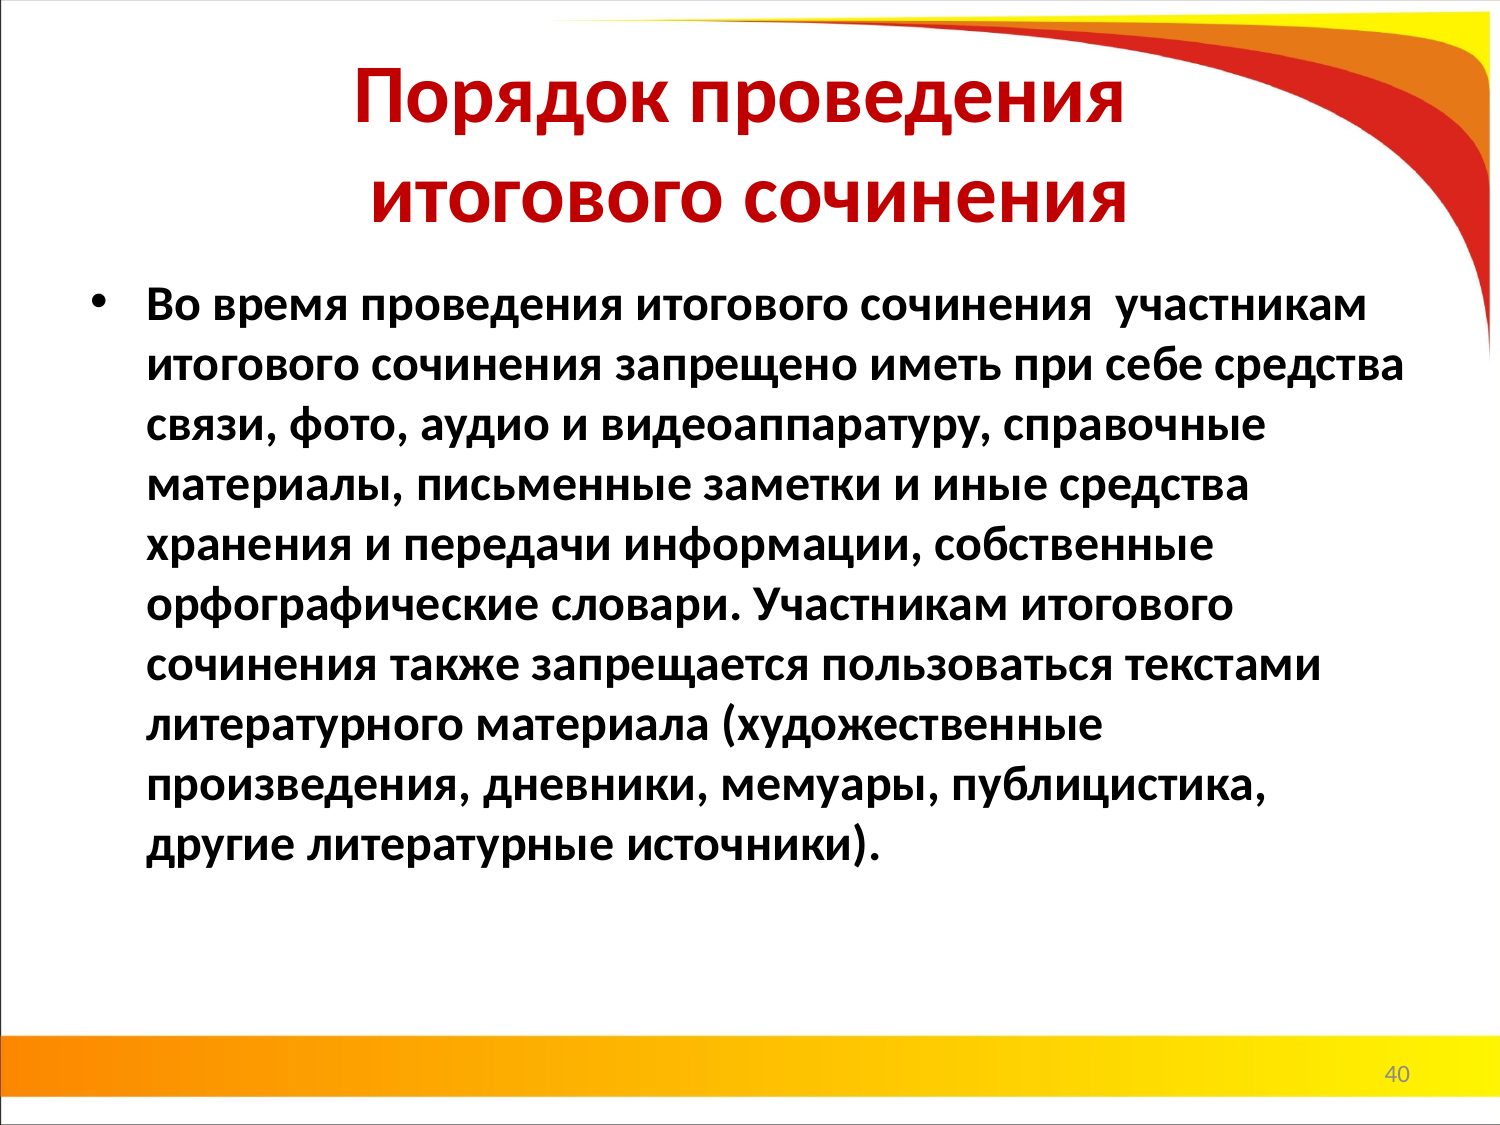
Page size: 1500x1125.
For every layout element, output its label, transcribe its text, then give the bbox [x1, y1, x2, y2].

title Порядок проведения итогового сочинения [75, 45, 1425, 233]
list Во время проведения итогового сочинения участникам итогового сочинения запрещено иметь при себе средства связи, фото, аудио и видеоаппаратуру, справочные материалы, письменные заметки и иные средства хранения и передачи информации, собственные орфографические словари. Участникам итогового сочинения также запрещается пользоваться текстами литературного материала (художественные произведения, дневники, мемуары, публицистика, другие литературные источники). [75, 262, 1425, 1005]
footer [512, 1042, 988, 1103]
picture [0, 0, 1500, 1125]
slide_number 40 [1074, 1042, 1425, 1103]
